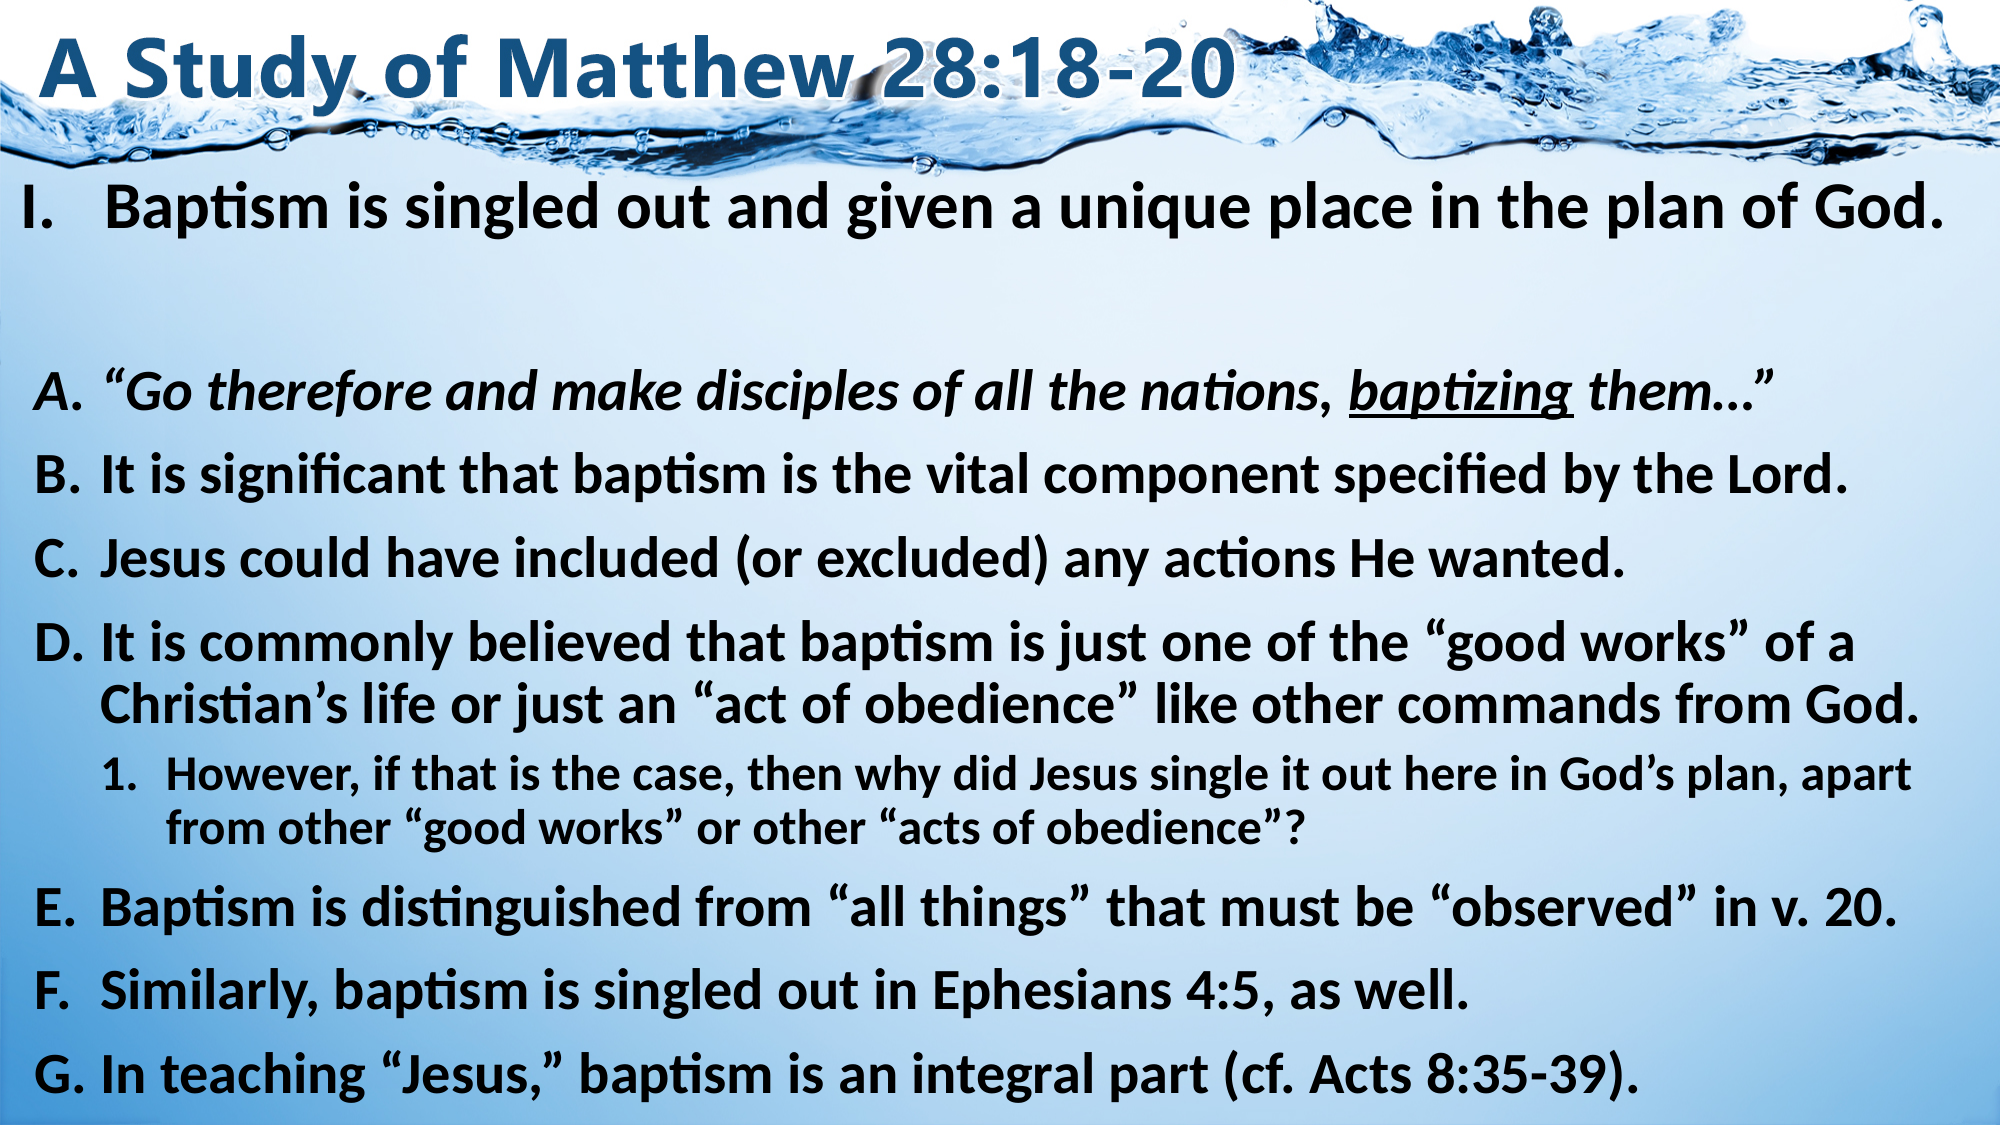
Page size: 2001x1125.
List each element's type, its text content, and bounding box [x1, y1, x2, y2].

picture [0, 0, 2000, 1125]
title I. Baptism is singled out and given a unique place in the plan of God. [5, 163, 1980, 270]
list “Go therefore and make disciples of all the nations, baptizing them…” It is significant that baptism is the vital component specified by the Lord. Jesus could have included (or excluded) any actions He wanted. It is commonly believed that baptism is just one of the “good works” of a Christian’s life or just an “act of obedience” like other commands from God. However, if that is the case, then why did Jesus single it out here in God’s plan, apart from other “good works” or other “acts of obedience”? Baptism is distinguished from “all things” that must be “observed” in v. 20. Similarly, baptism is singled out in Ephesians 4:5, as well. In teaching “Jesus,” baptism is an integral part (cf. Acts 8:35-39). [19, 352, 1980, 1125]
